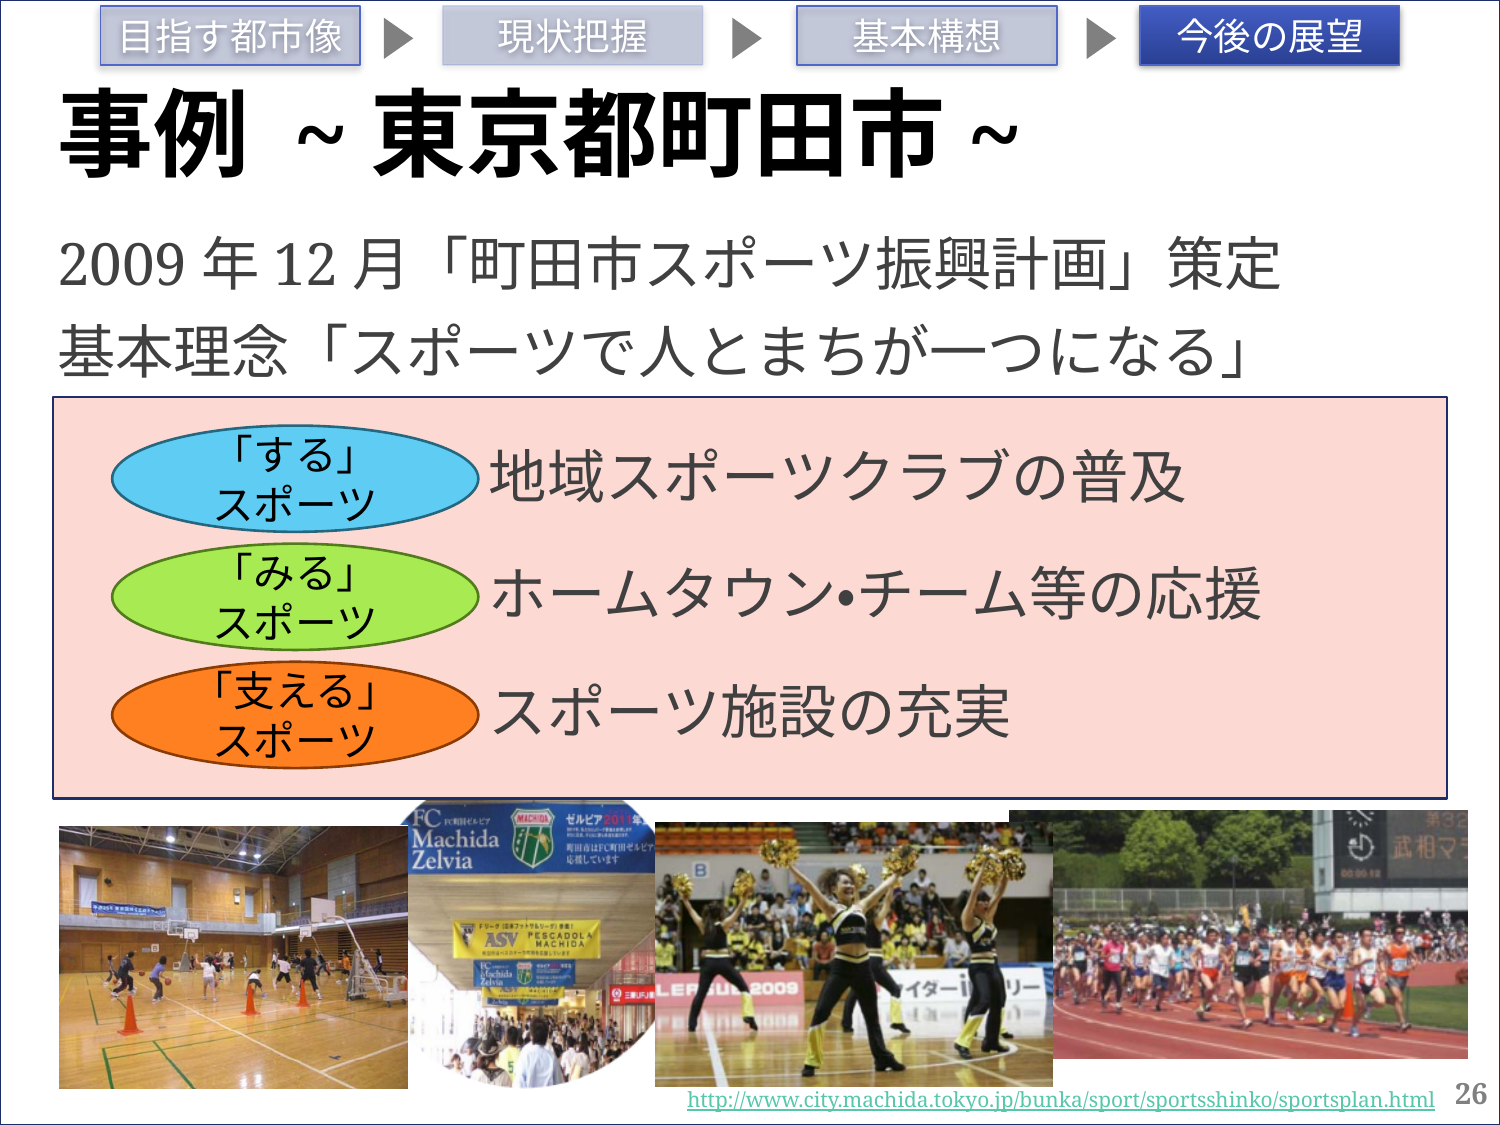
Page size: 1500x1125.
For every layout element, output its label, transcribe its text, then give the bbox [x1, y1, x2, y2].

text_box 「みる」 スポーツ [110, 542, 480, 652]
slide_number 26 [1202, 1064, 1500, 1125]
text_box 「する」 スポーツ [110, 424, 480, 534]
text_box http://www.city.machida.tokyo.jp/bunka/sport/sportsshinko/sportsplan.html [672, 1079, 1450, 1123]
title 事例 ~東京都町田市~ [0, 66, 1499, 254]
text_box 地域スポーツクラブの普及 ホームタウン・チーム等の応援 スポーツ施設の充実 [466, 432, 1376, 776]
list 2009年12月「町田市スポーツ振興計画」策定 基本理念「スポーツで人とまちが一つになる」 [34, 219, 1483, 409]
text_box 「支える」 スポーツ [110, 660, 480, 770]
text_box [52, 409, 1448, 800]
picture [58, 756, 1468, 1089]
